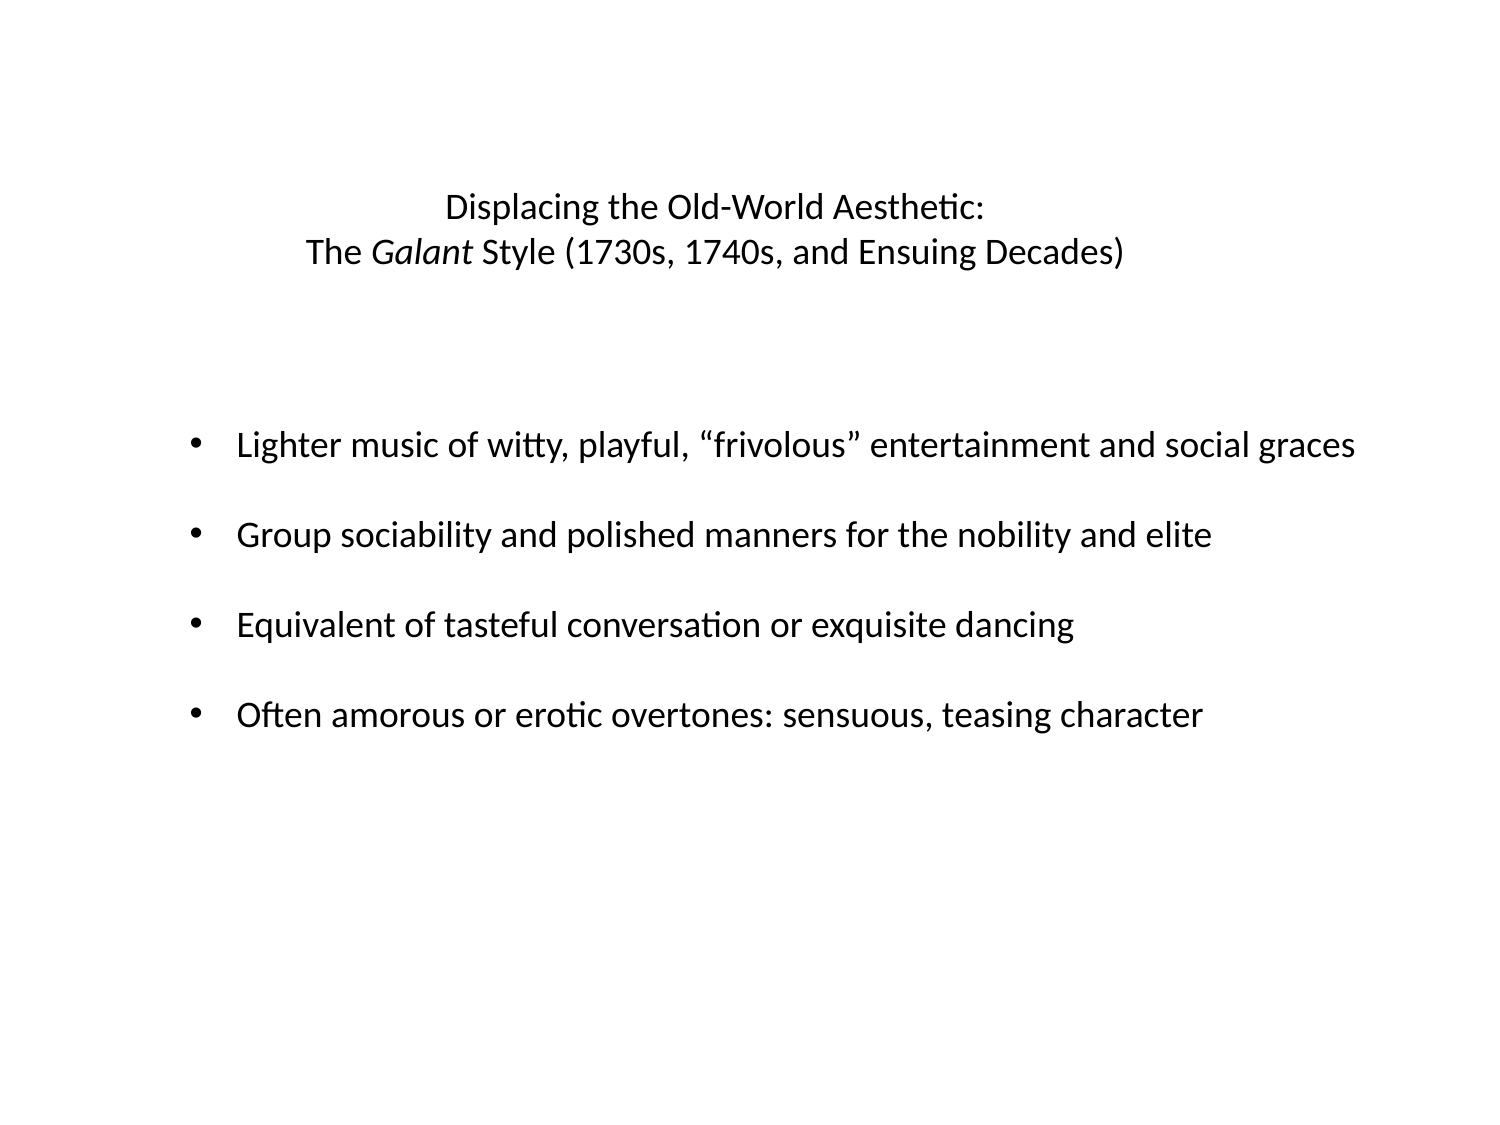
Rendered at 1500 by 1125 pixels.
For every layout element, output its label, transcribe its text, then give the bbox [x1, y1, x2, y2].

text_box Displacing the Old-World Aesthetic: The Galant Style (1730s, 1740s, and Ensuing Decades) [278, 174, 1153, 280]
text_box Lighter music of witty, playful, “frivolous” entertainment and social graces Group sociability and polished manners for the nobility and elite Equivalent of tasteful conversation or exquisite dancing Often amorous or erotic overtones: sensuous, teasing character [174, 412, 1388, 788]
